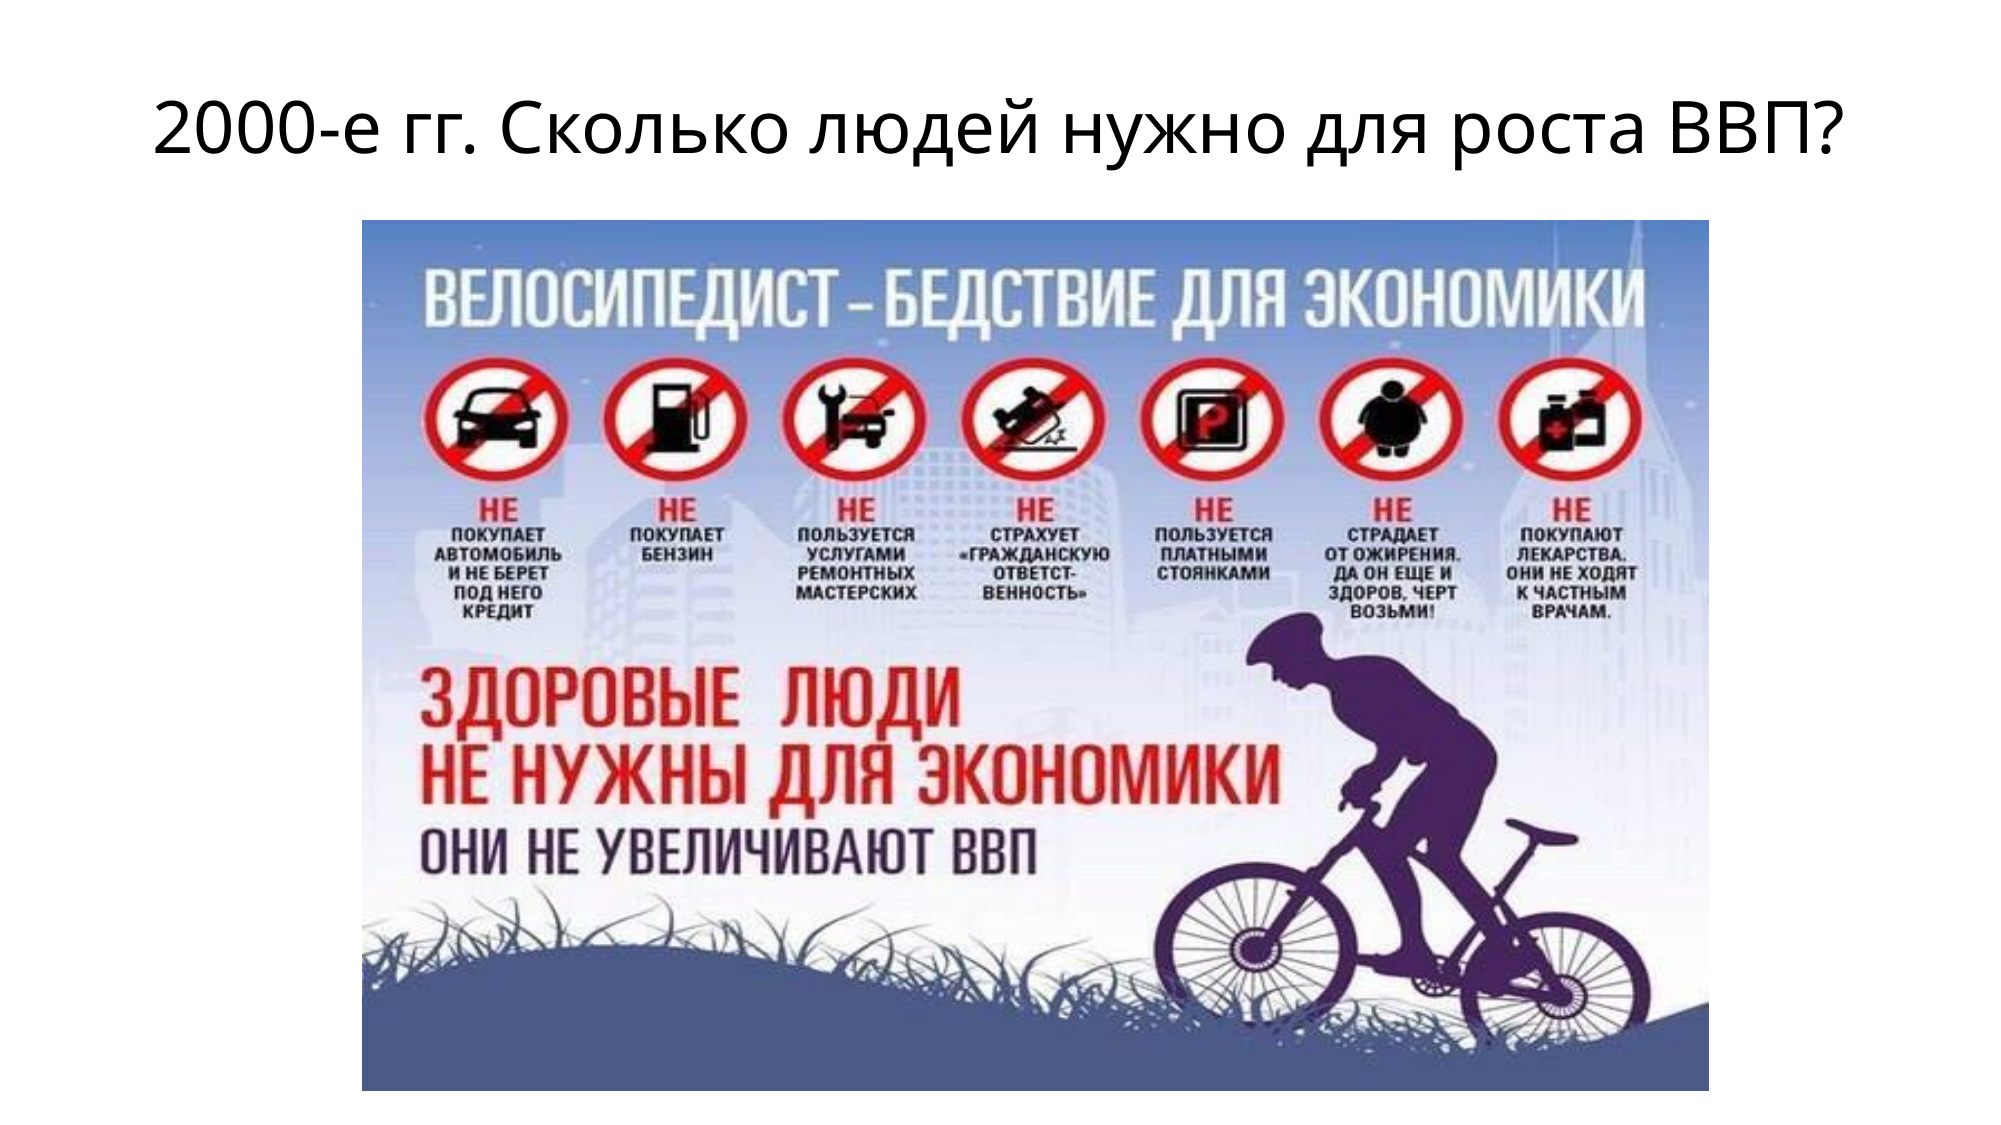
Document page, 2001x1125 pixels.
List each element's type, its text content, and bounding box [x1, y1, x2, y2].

title 2000-е гг. Сколько людей нужно для роста ВВП? [137, 59, 1863, 200]
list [362, 220, 1709, 1091]
